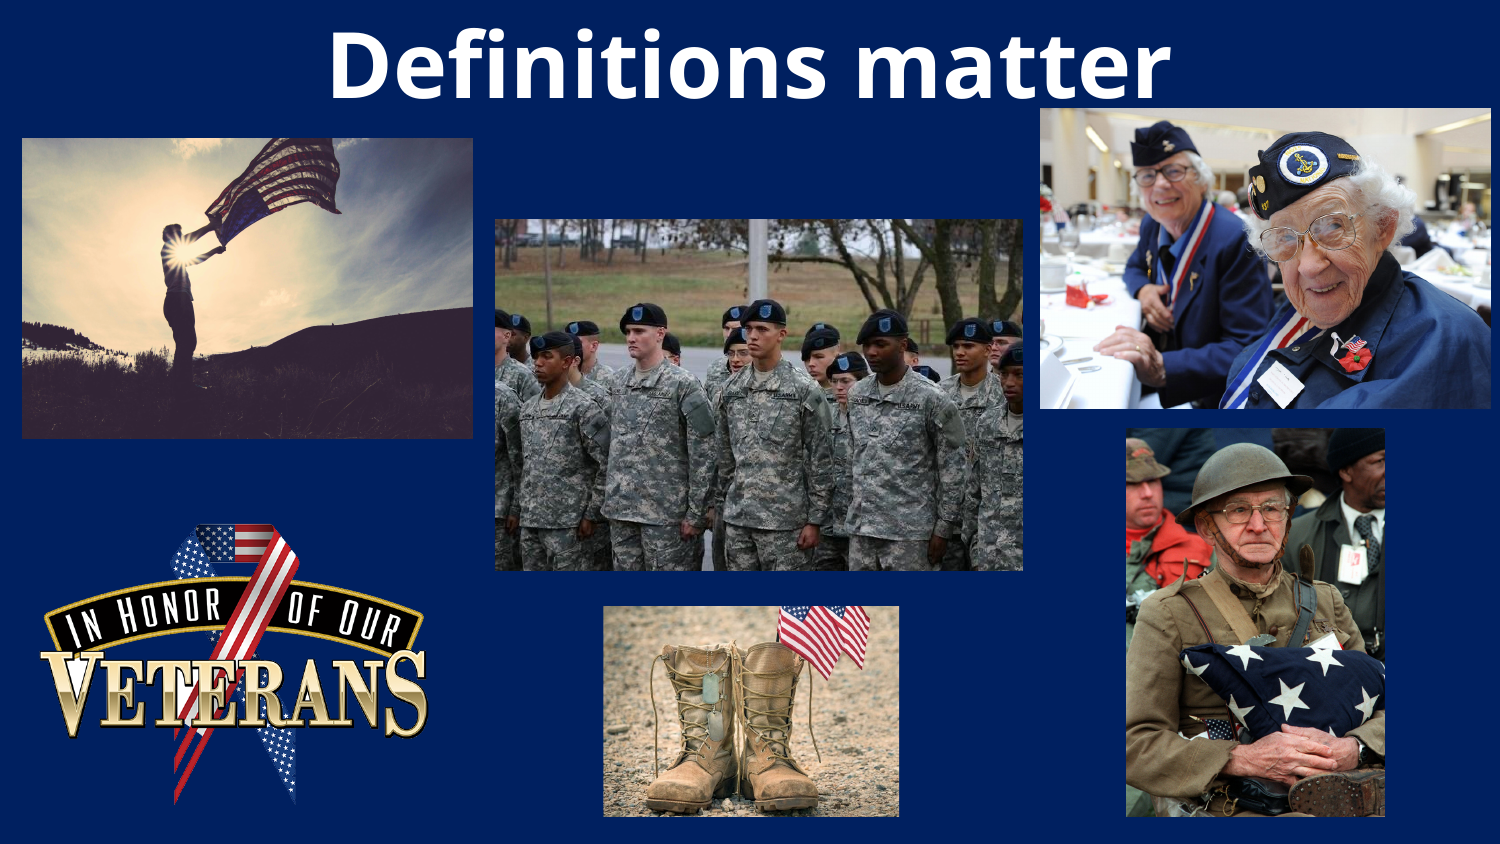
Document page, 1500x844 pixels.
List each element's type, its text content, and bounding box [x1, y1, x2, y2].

picture [21, 138, 473, 439]
picture [1126, 428, 1385, 817]
picture [603, 606, 900, 817]
picture [14, 489, 466, 830]
picture [495, 219, 1023, 571]
title Definitions matter [0, 5, 1500, 119]
picture [1039, 108, 1491, 409]
